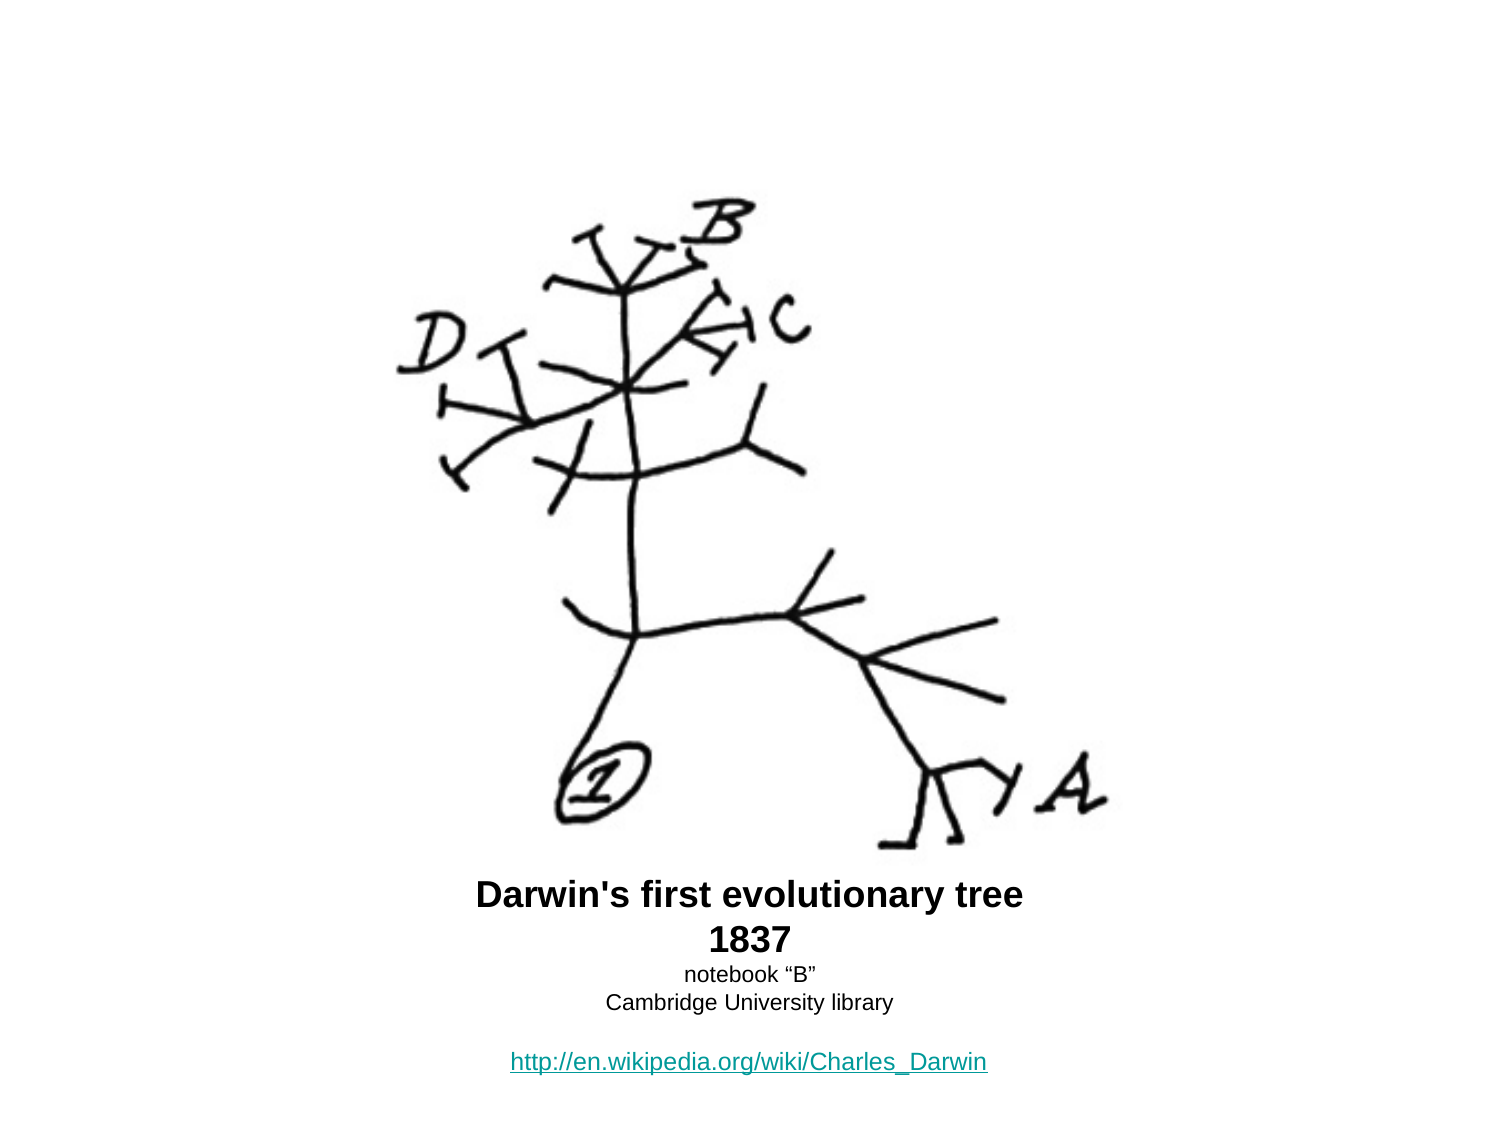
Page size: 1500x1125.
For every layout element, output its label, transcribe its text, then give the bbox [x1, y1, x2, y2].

picture [376, 155, 1126, 908]
text_box http://en.wikipedia.org/wiki/Charles_Darwin [495, 1037, 1004, 1083]
text_box Darwin's first evolutionary tree 1837 notebook “B” Cambridge University library [374, 914, 1125, 1023]
